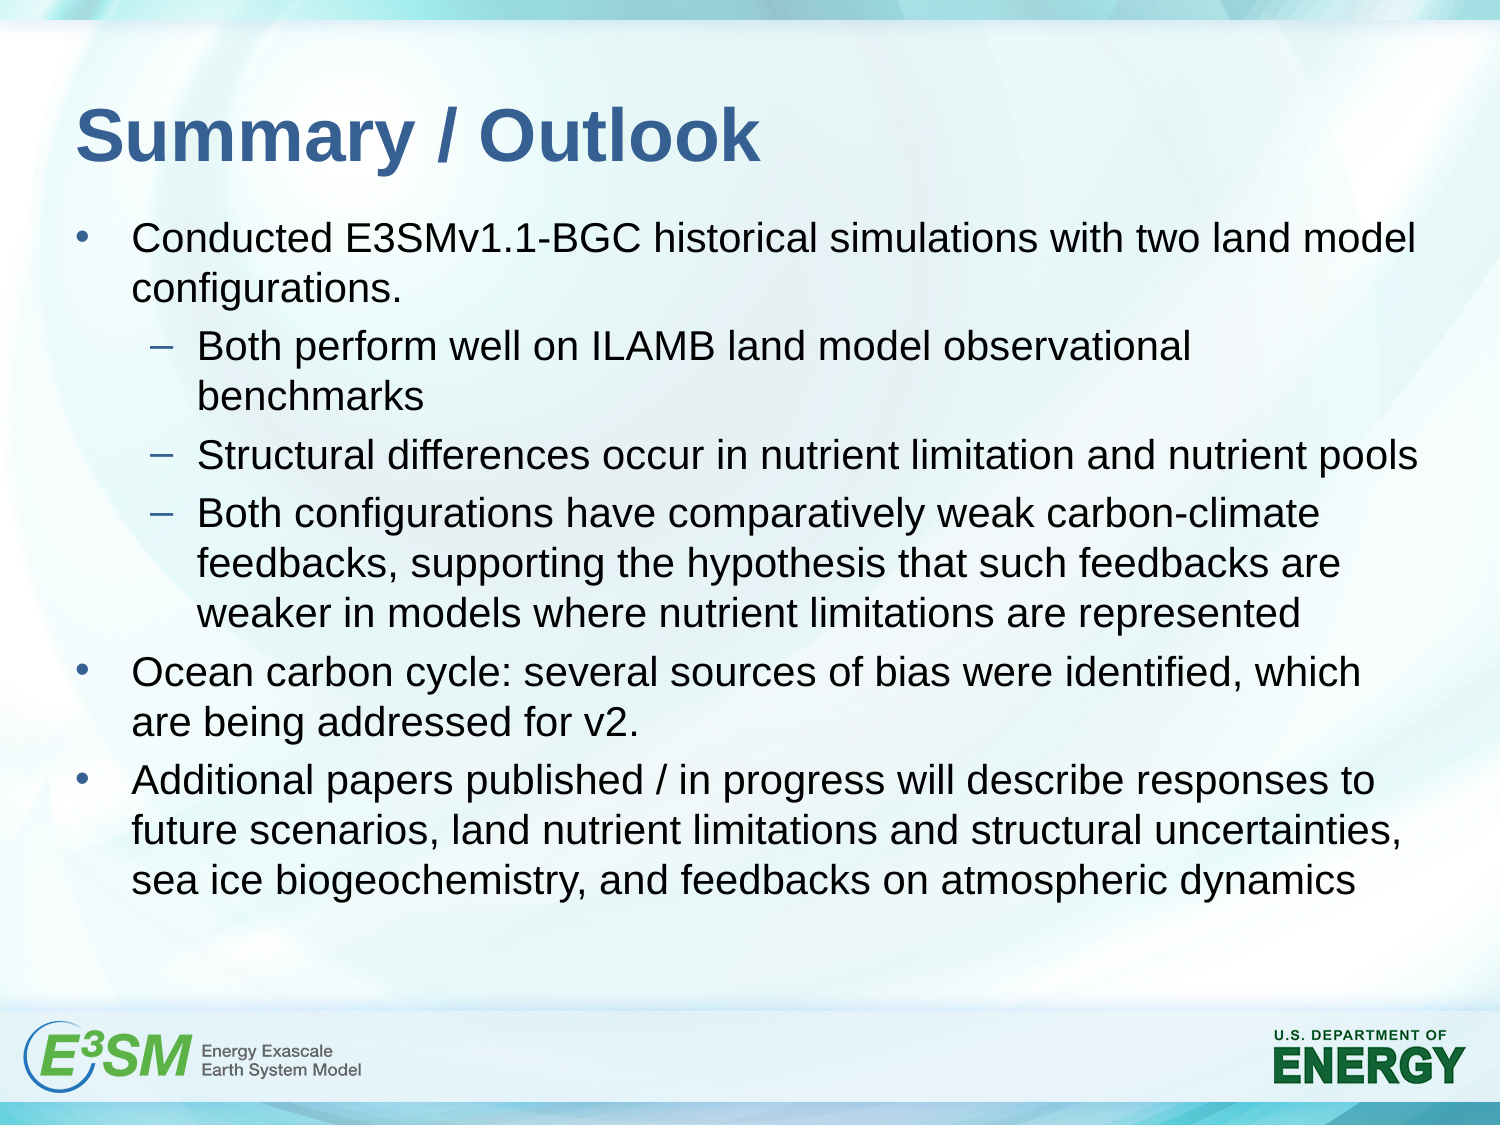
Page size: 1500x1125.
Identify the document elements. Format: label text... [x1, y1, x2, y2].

picture [0, 0, 1500, 1125]
title Summary / Outlook [75, 45, 1425, 177]
list Conducted E3SMv1.1-BGC historical simulations with two land model configurations. Both perform well on ILAMB land model observational benchmarks Structural differences occur in nutrient limitation and nutrient pools Both configurations have comparatively weak carbon-climate feedbacks, supporting the hypothesis that such feedbacks are weaker in models where nutrient limitations are represented Ocean carbon cycle: several sources of bias were identified, which are being addressed for v2. Additional papers published / in progress will describe responses to future scenarios, land nutrient limitations and structural uncertainties, sea ice biogeochemistry, and feedbacks on atmospheric dynamics [75, 210, 1425, 986]
